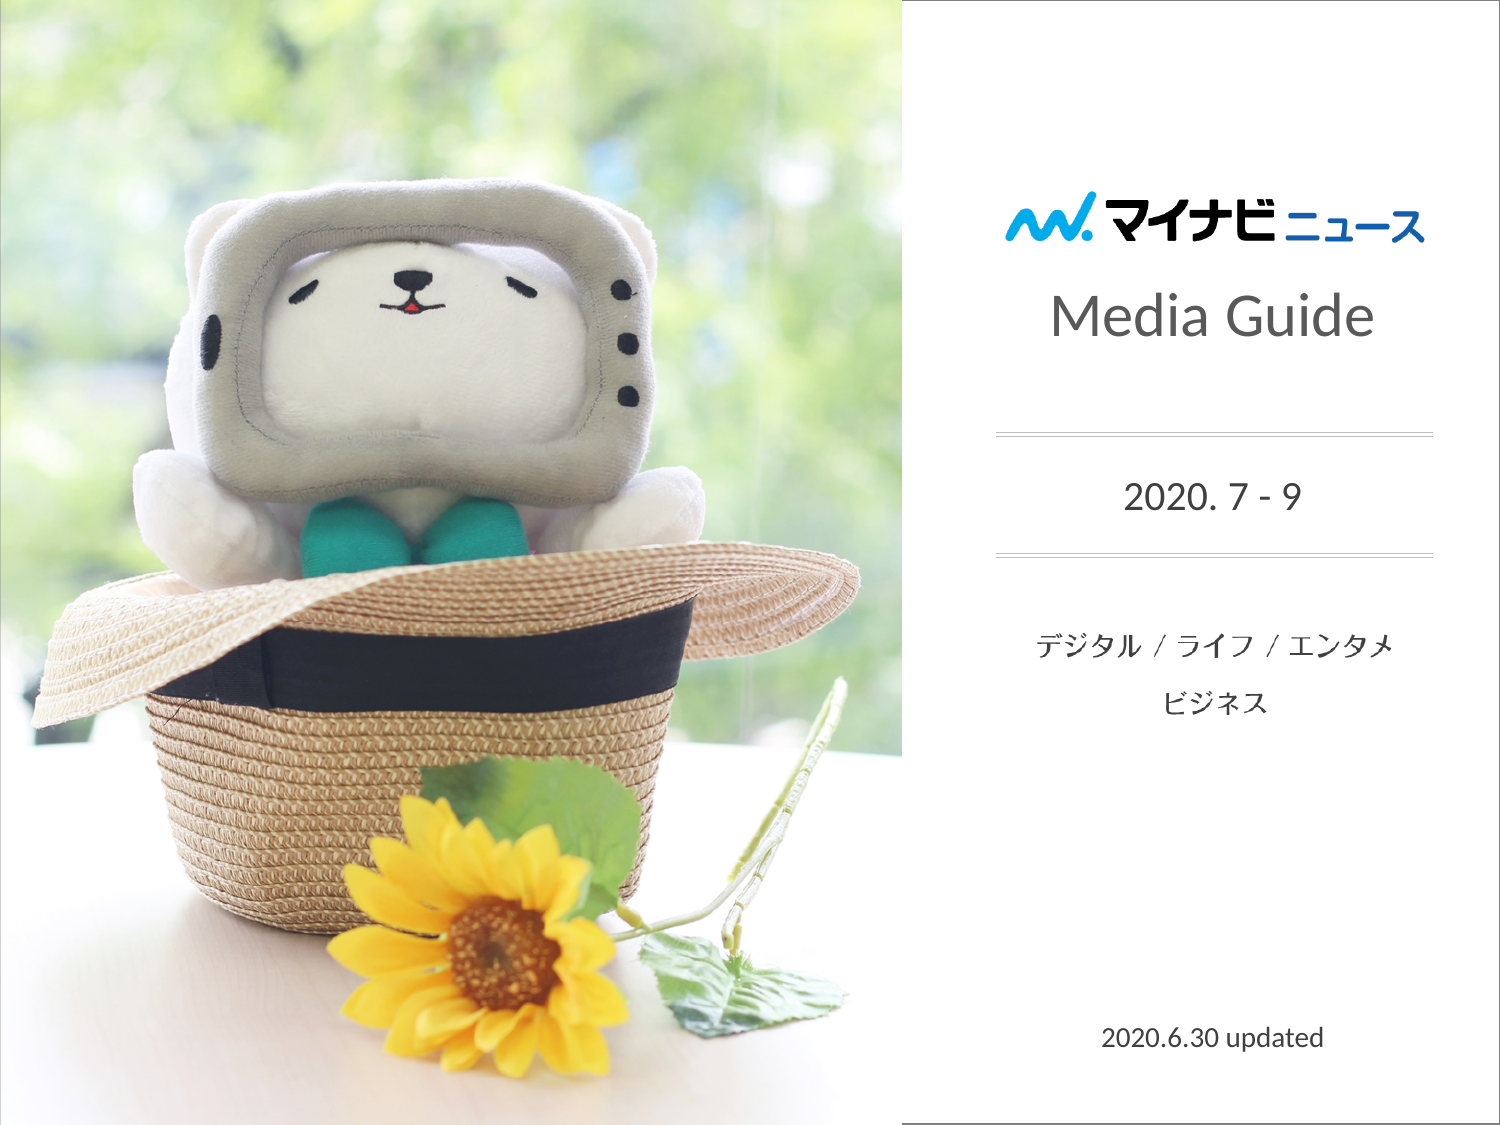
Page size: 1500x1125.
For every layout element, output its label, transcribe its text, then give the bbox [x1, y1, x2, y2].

text_box 2020. 7 - 9 [927, 460, 1499, 526]
picture [982, 618, 1447, 734]
picture [0, 0, 902, 1125]
text_box 2020.6.30 updated [927, 1011, 1499, 1061]
picture [995, 183, 1433, 250]
